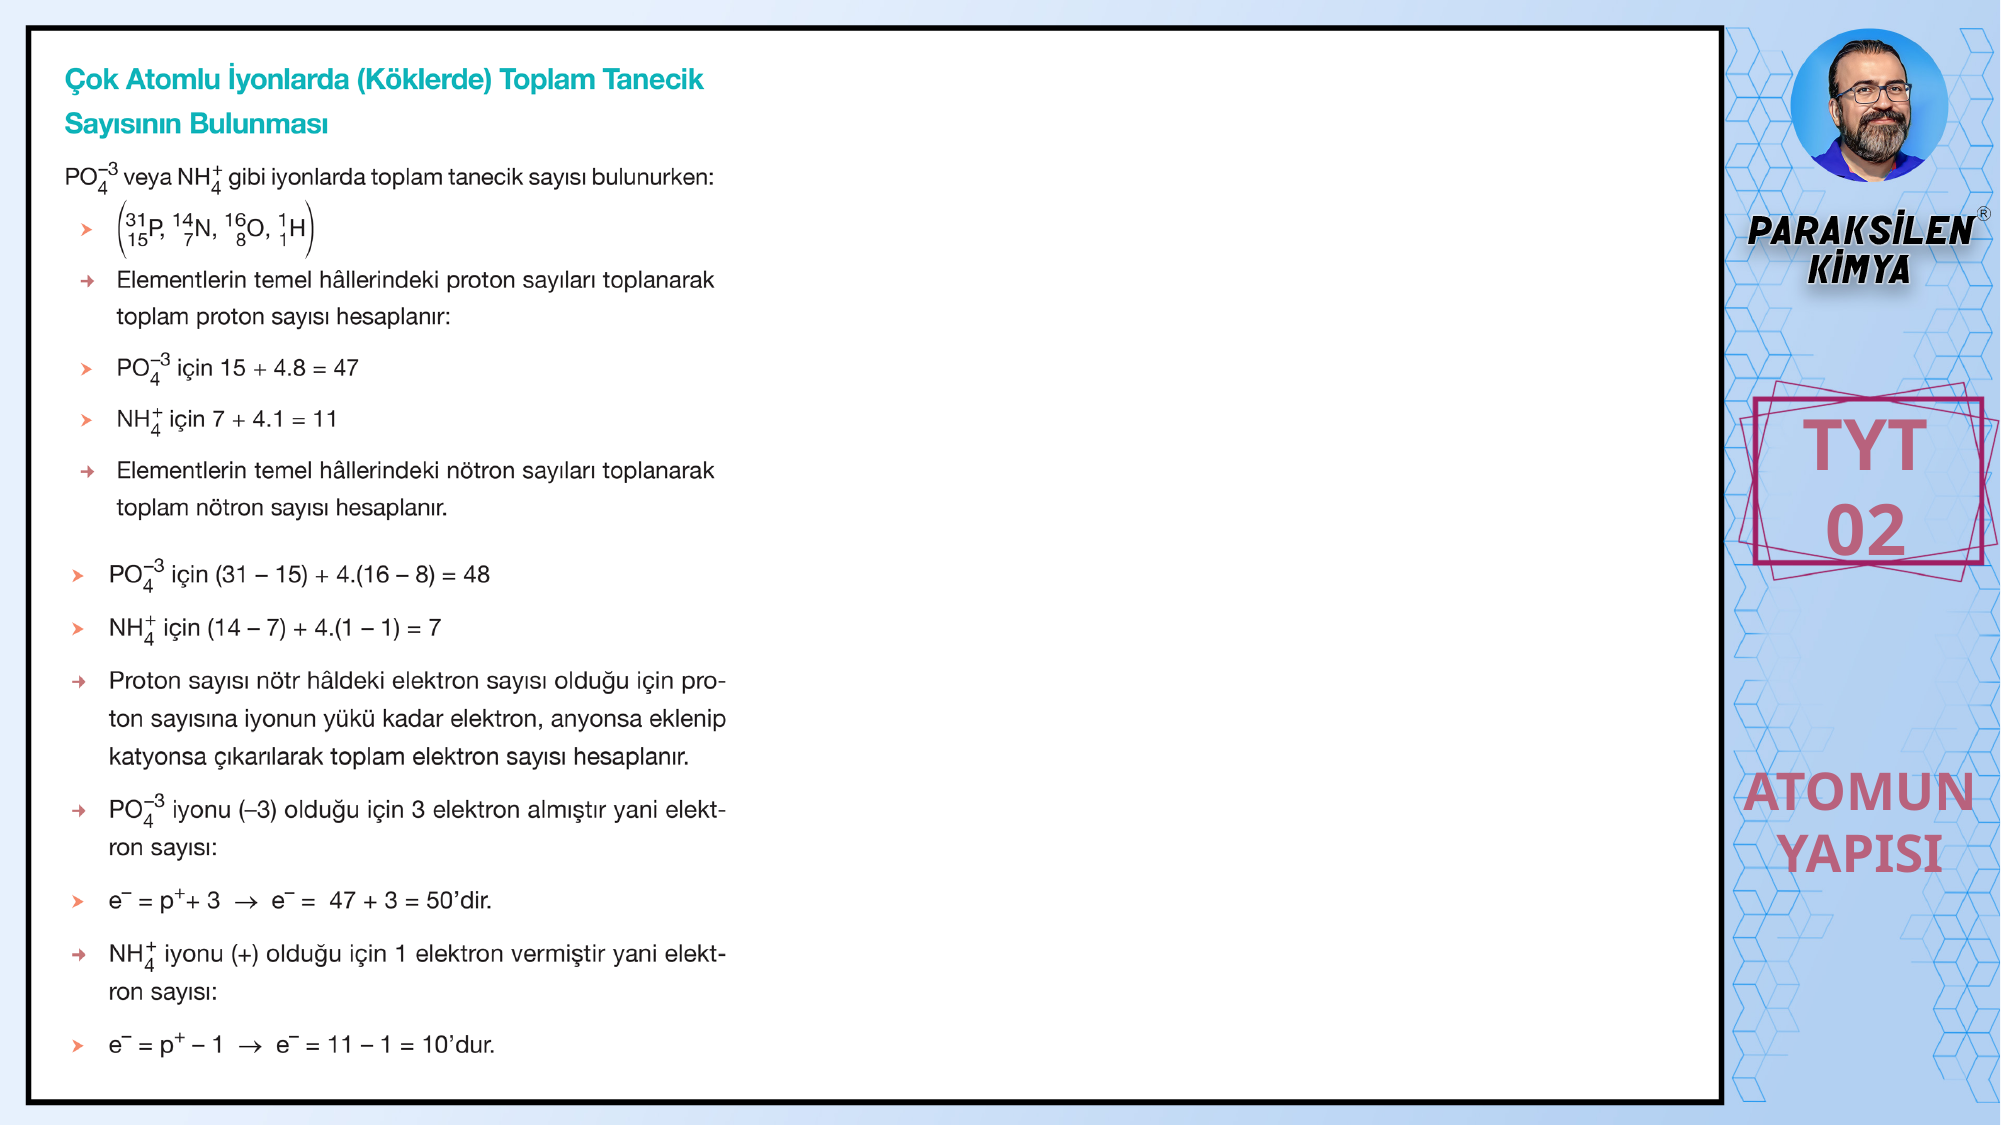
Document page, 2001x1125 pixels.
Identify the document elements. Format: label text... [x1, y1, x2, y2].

text_box TYT 02 [1755, 392, 1977, 577]
text_box ATOMUN YAPISI [1719, 750, 2000, 891]
picture [0, 0, 2001, 1125]
